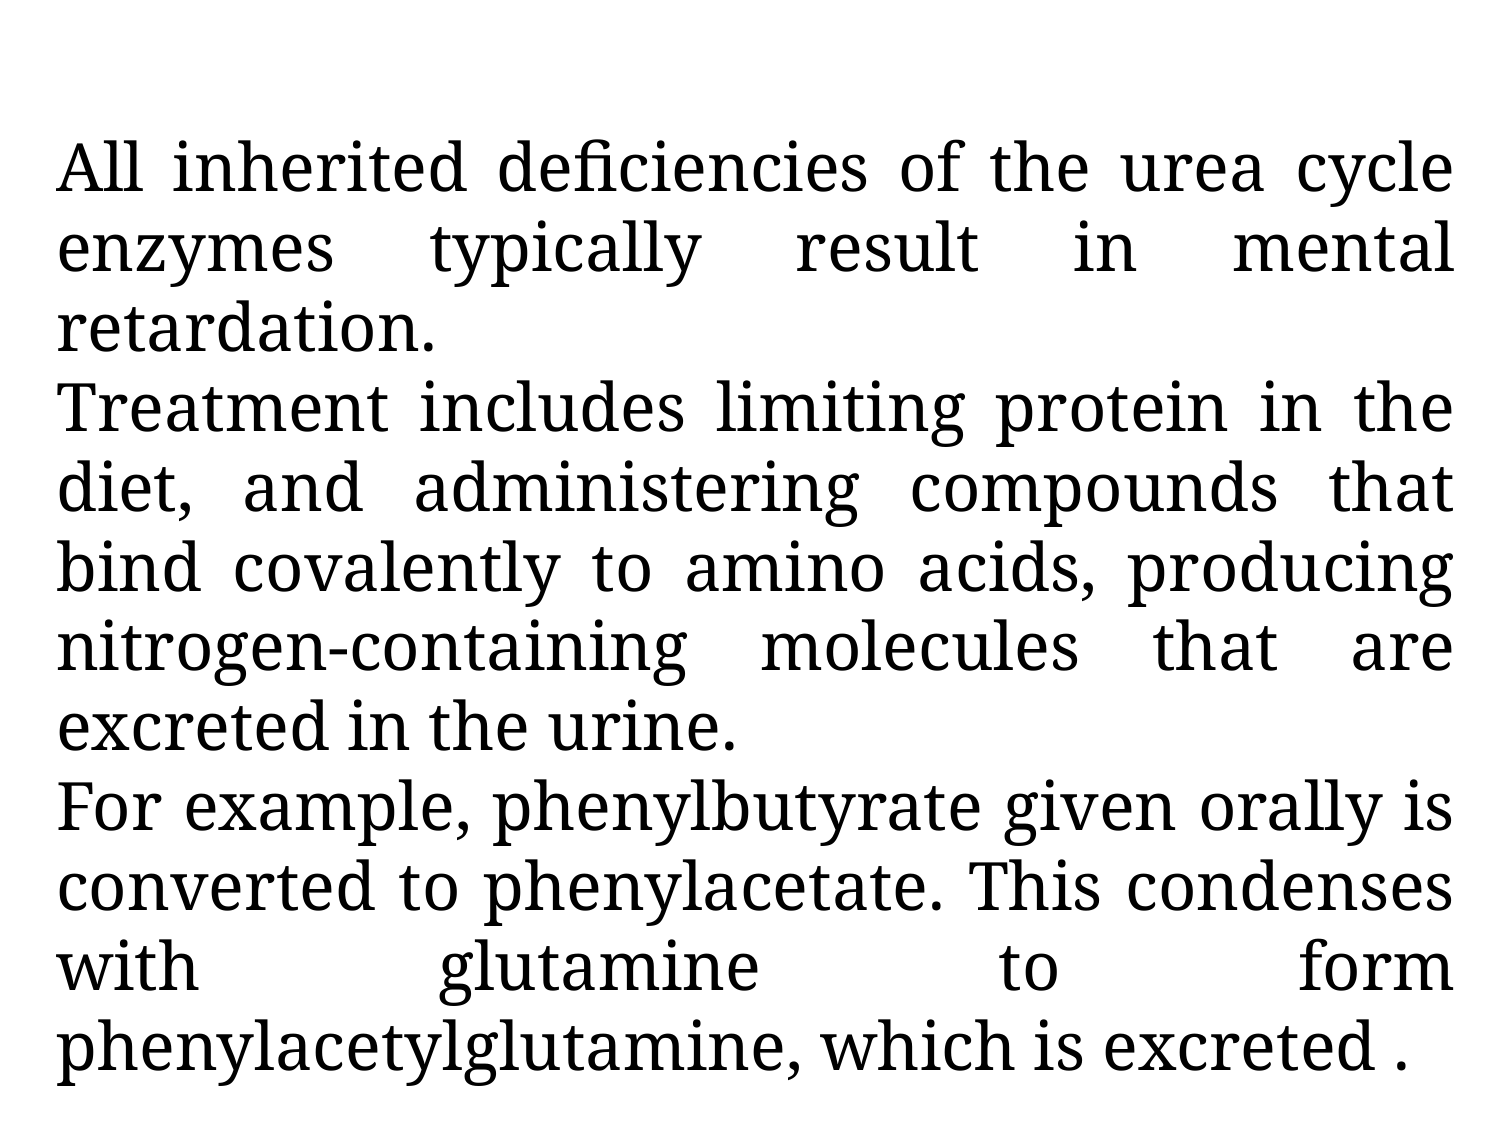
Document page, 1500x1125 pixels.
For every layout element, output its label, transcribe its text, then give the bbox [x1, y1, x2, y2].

text_box All inherited deficiencies of the urea cycle enzymes typically result in mental retardation. Treatment includes limiting protein in the diet, and administering compounds that bind covalently to amino acids, producing nitrogen-containing molecules that are excreted in the urine. For example, phenylbutyrate given orally is converted to phenylacetate. This condenses with glutamine to form phenylacetylglutamine, which is excreted . [41, 117, 1471, 1092]
